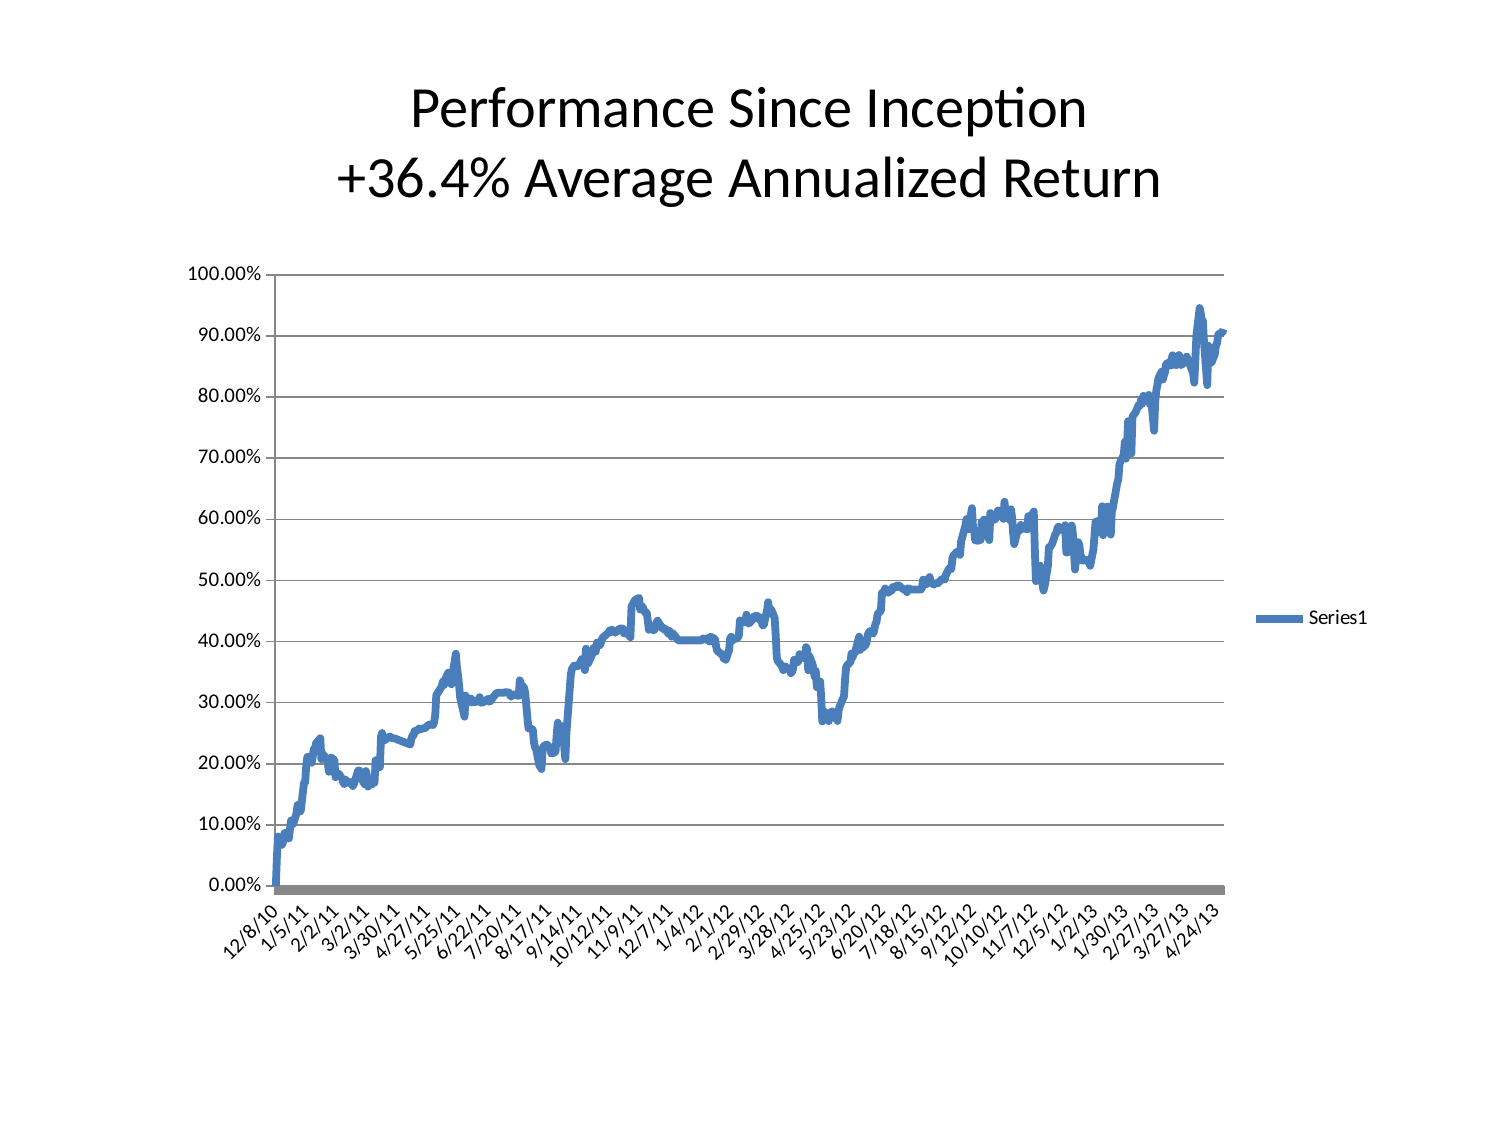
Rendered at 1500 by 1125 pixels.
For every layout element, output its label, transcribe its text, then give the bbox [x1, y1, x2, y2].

chart [162, 249, 1388, 988]
title Performance Since Inception +36.4% Average Annualized Return [74, 44, 1426, 233]
